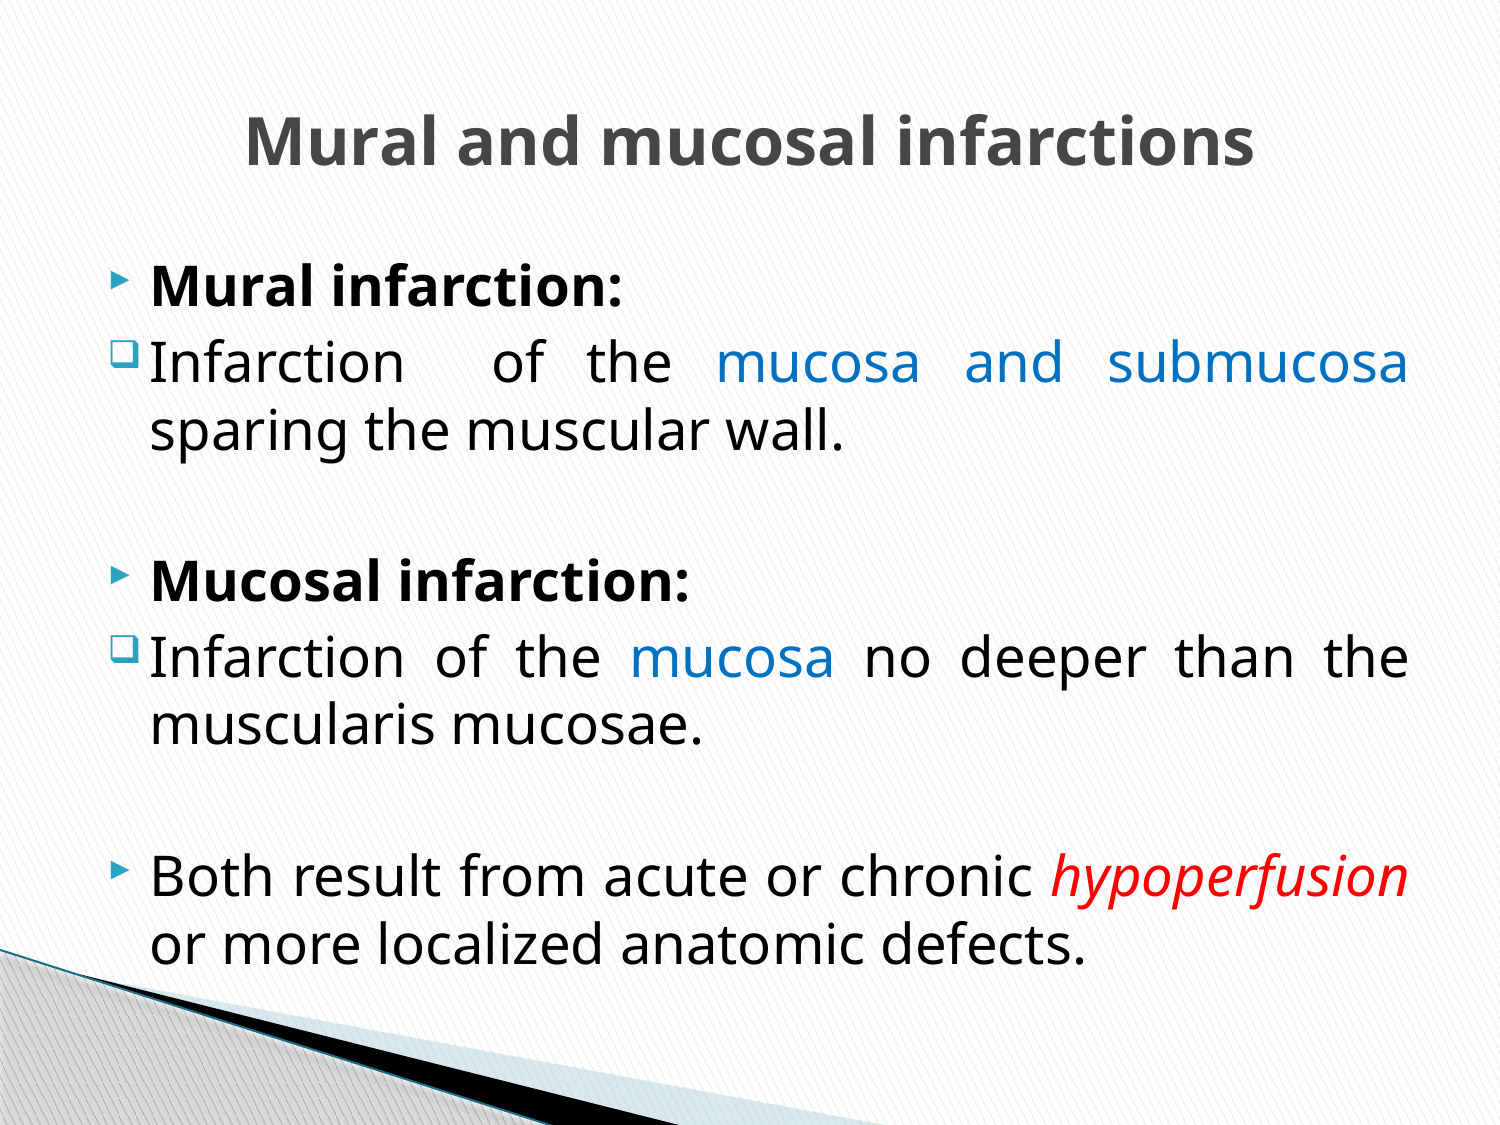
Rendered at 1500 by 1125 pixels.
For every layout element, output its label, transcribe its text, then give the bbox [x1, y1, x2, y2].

title Mural and mucosal infarctions [75, 45, 1425, 233]
list Mural infarction: Infarction of the mucosa and submucosa sparing the muscular wall. Mucosal infarction: Infarction of the mucosa no deeper than the muscularis mucosae. Both result from acute or chronic hypoperfusion or more localized anatomic defects. [75, 243, 1425, 1035]
